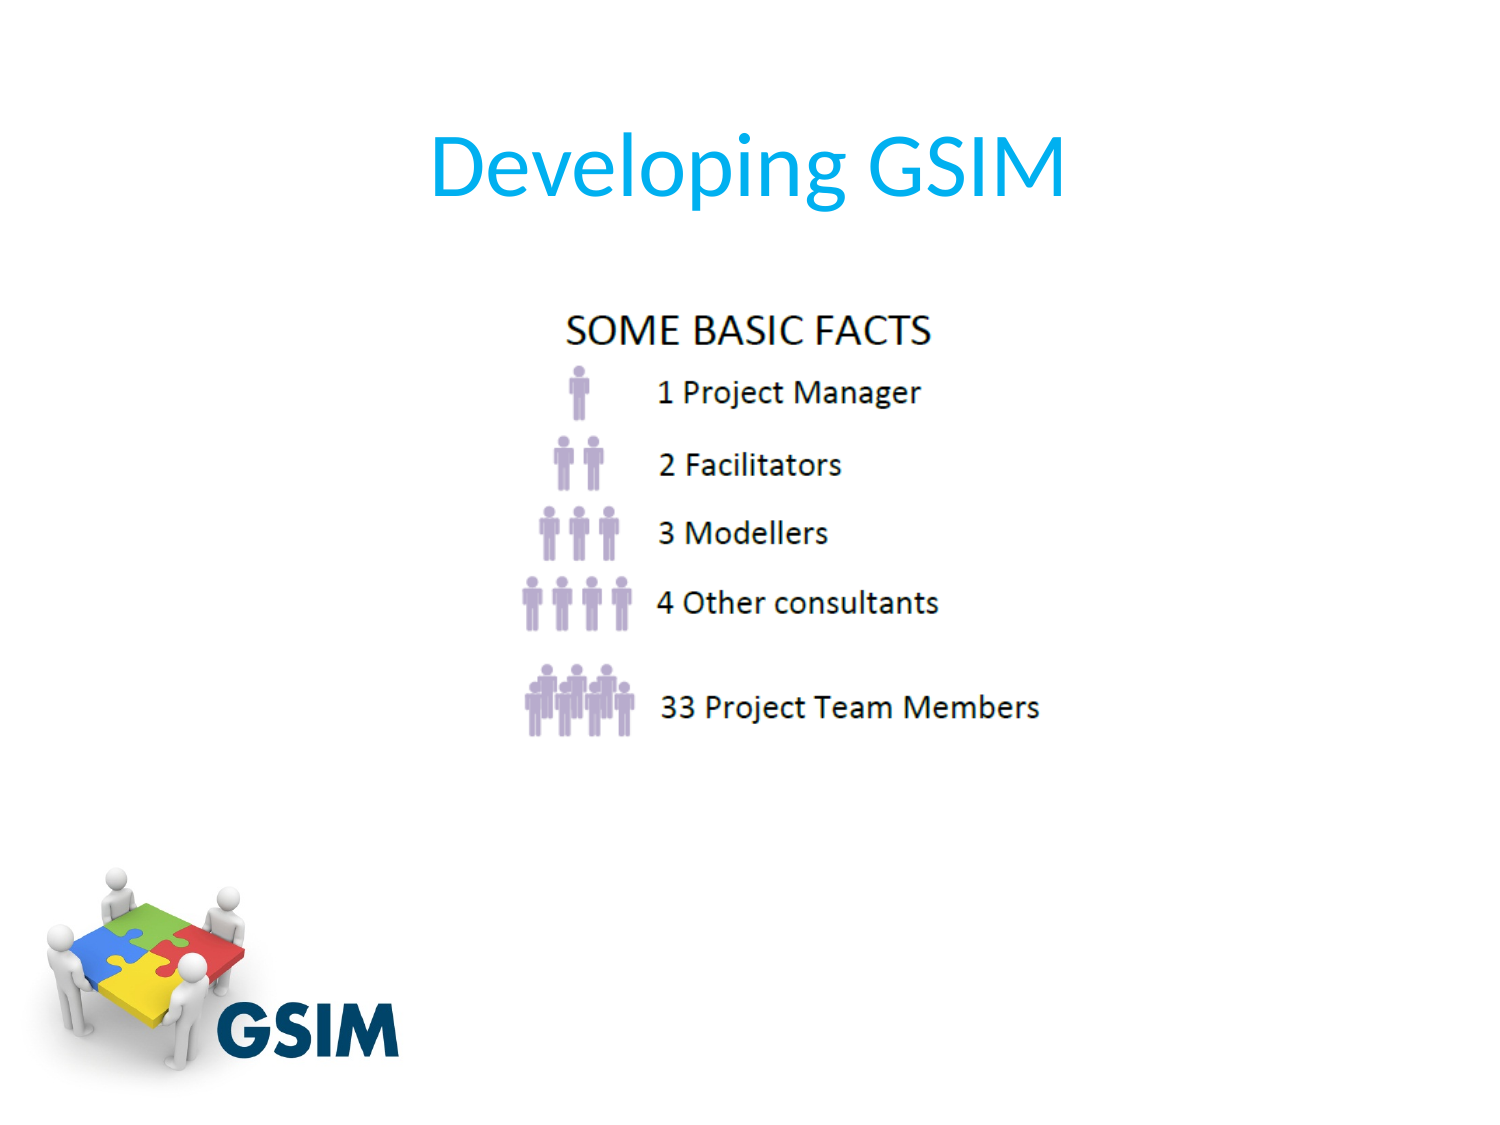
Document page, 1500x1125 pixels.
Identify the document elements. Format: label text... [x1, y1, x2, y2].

title Developing GSIM [0, 78, 1500, 241]
picture [0, 837, 417, 1125]
picture [462, 299, 1090, 762]
